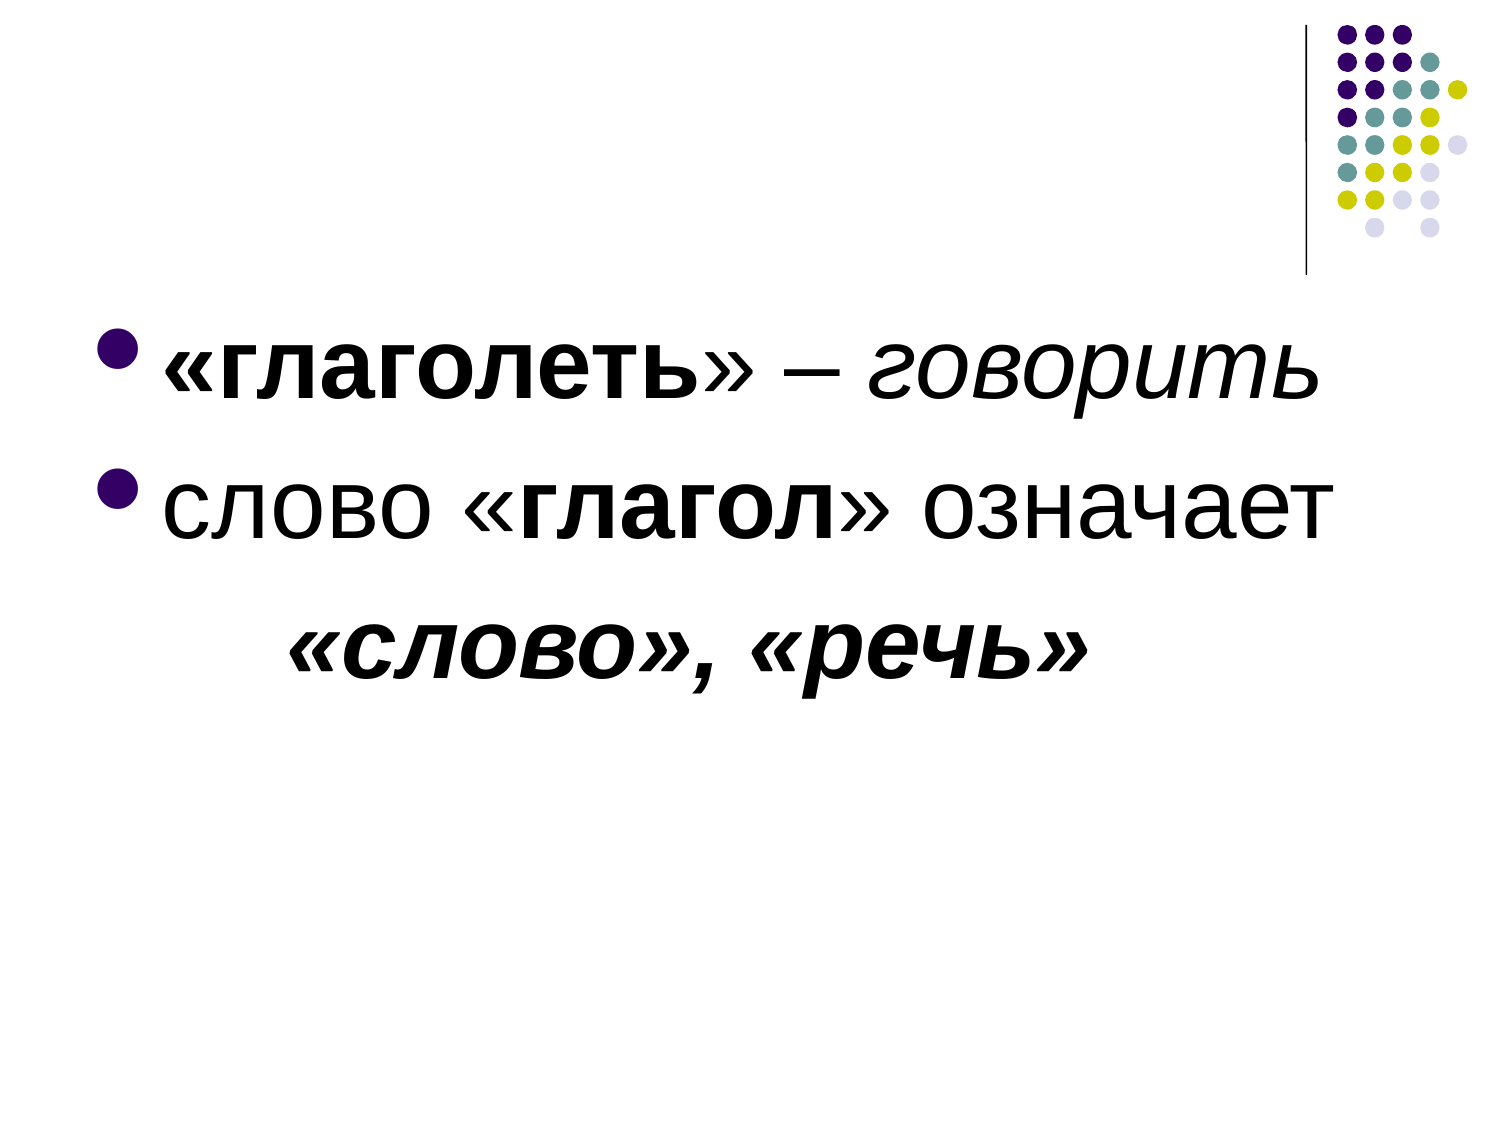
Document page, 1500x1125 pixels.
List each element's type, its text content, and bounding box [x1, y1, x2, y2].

list «глаголеть» – говорить слово «глагол» означает «слово», «речь» [76, 290, 1427, 1015]
